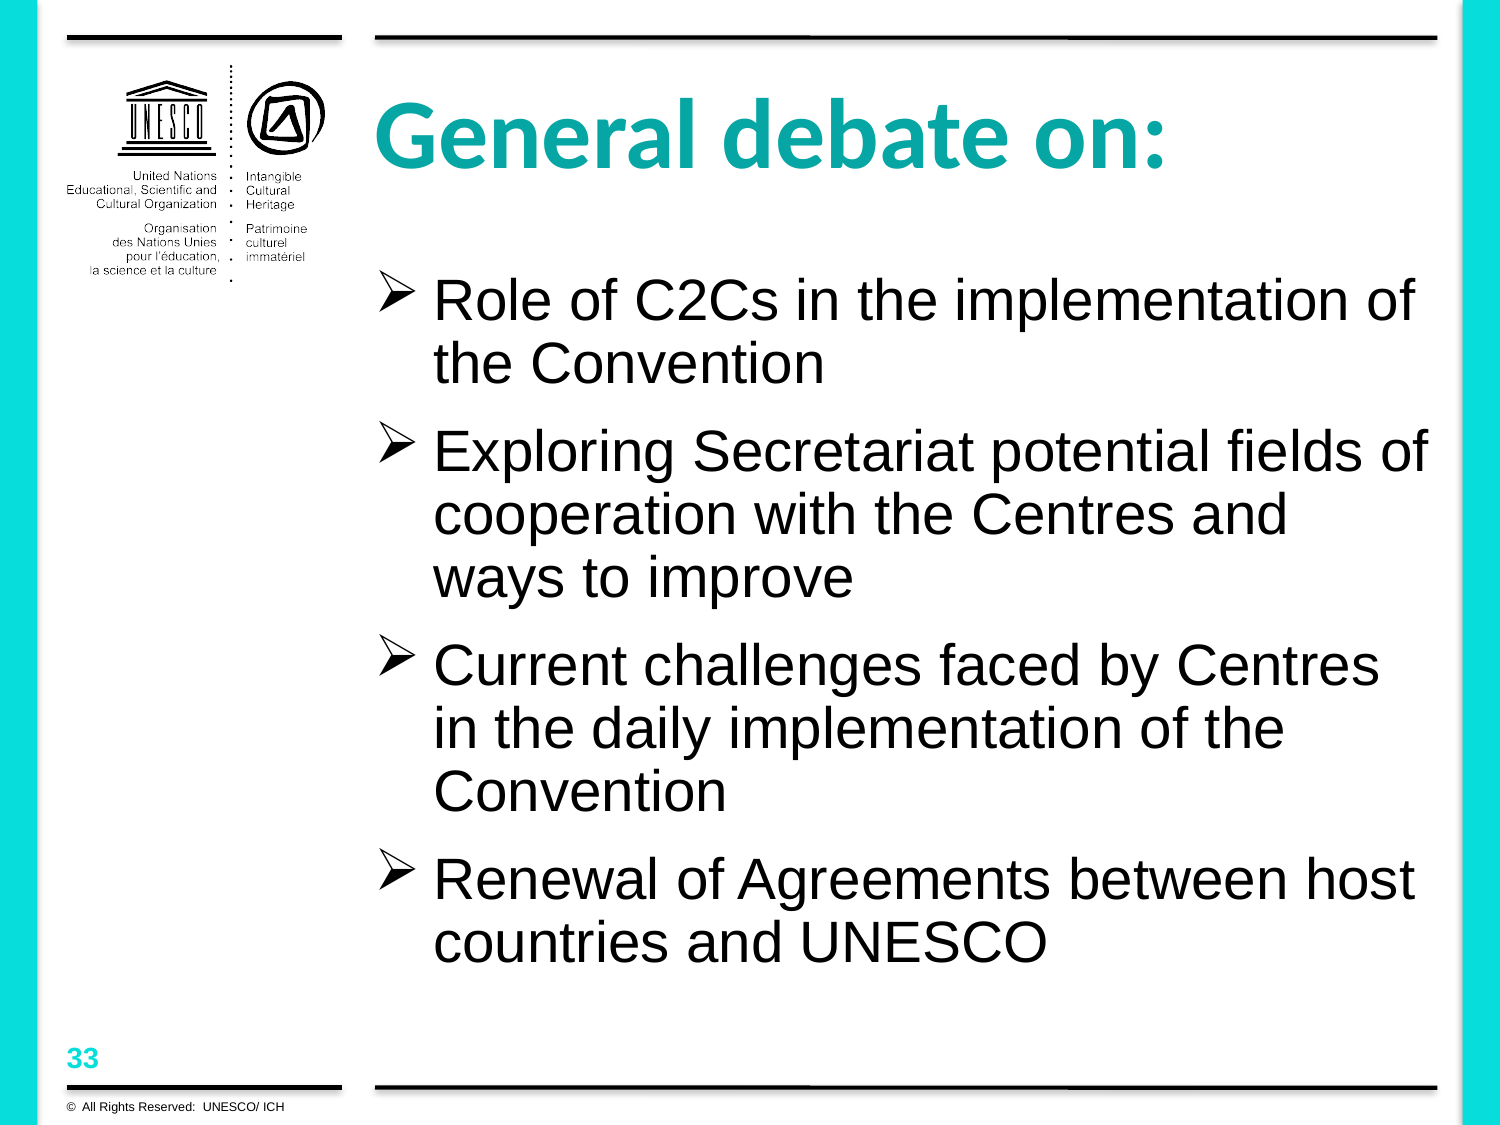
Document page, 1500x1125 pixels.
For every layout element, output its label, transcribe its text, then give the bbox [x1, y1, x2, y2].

picture [66, 65, 325, 282]
title General debate on: [374, 68, 1438, 190]
list Role of C2Cs in the implementation of the Convention Exploring Secretariat potential fields of cooperation with the Centres and ways to improve Current challenges faced by Centres in the daily implementation of the Convention Renewal of Agreements between host countries and UNESCO [374, 270, 1438, 1125]
